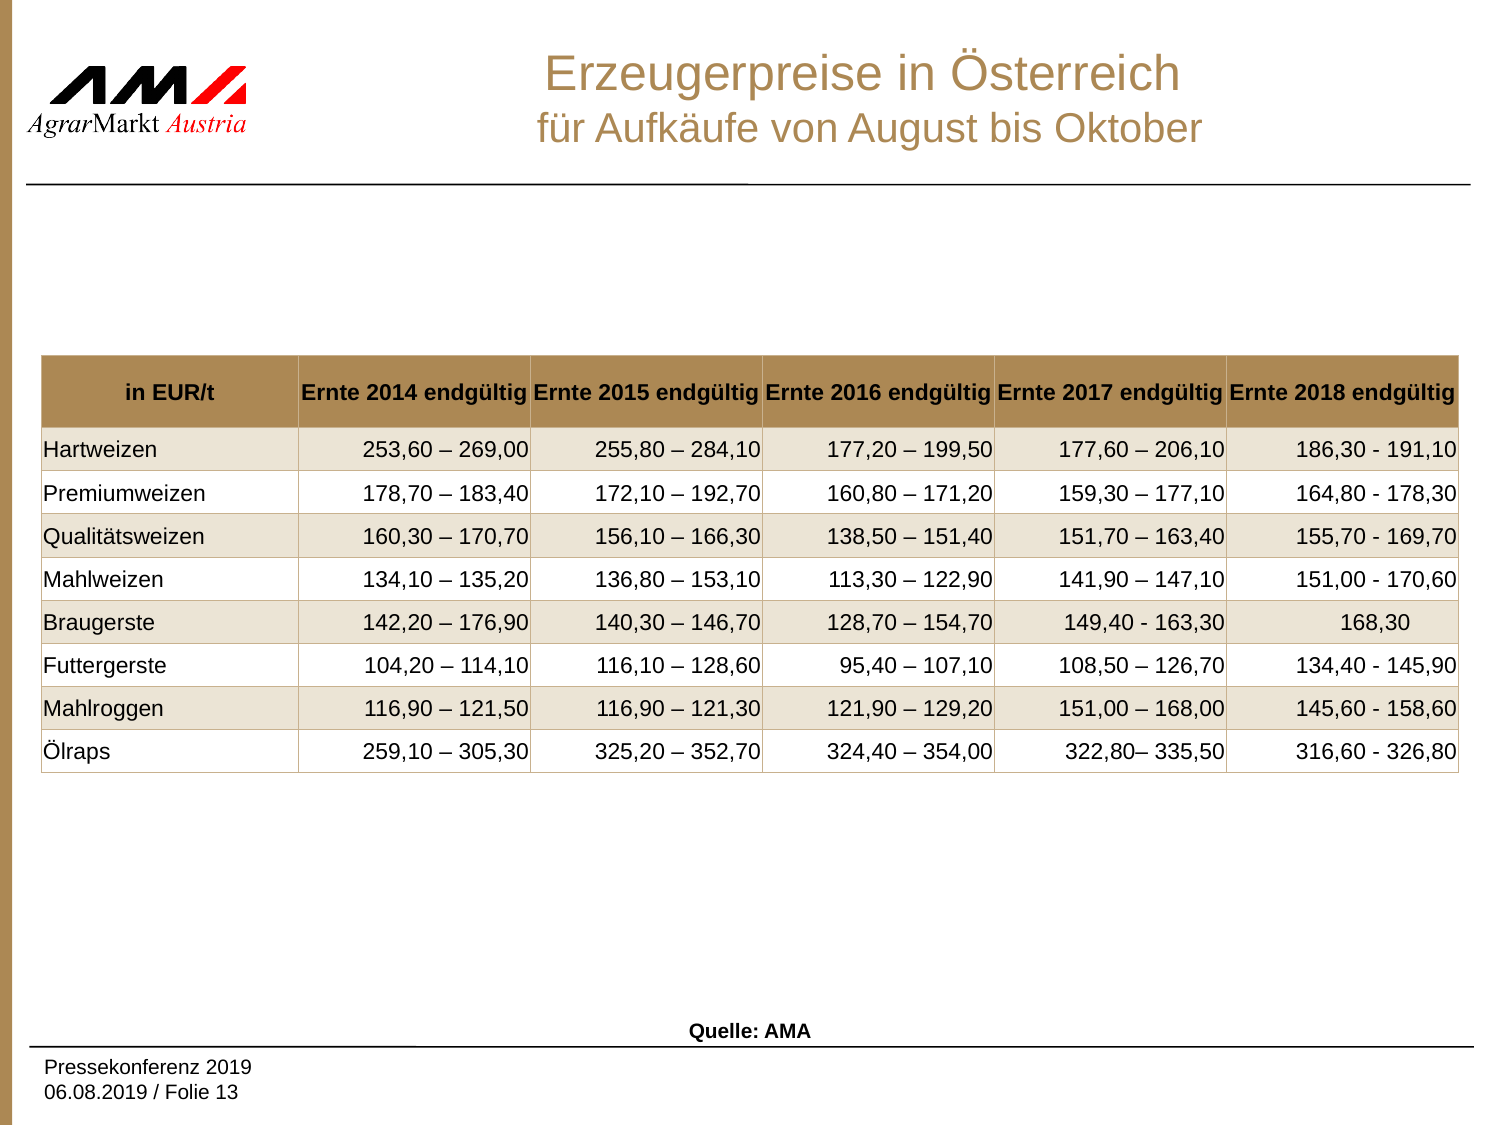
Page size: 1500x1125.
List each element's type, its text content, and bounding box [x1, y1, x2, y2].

table_cell 142,20 – 176,90 [299, 601, 530, 643]
table_cell 177,20 – 199,50 [763, 428, 994, 470]
table_cell 168,30 [1227, 601, 1458, 643]
table_cell 116,10 – 128,60 [531, 644, 762, 686]
table_cell 178,70 – 183,40 [299, 471, 530, 513]
table_cell 134,10 – 135,20 [299, 558, 530, 600]
text_box Quelle: AMA [675, 1011, 825, 1050]
table_cell 149,40 - 163,30 [995, 601, 1226, 643]
table_cell 316,60 - 326,80 [1227, 730, 1458, 772]
table_cell Premiumweizen [42, 471, 298, 513]
table_header Ernte 2017 endgültig [995, 356, 1226, 427]
table_cell 322,80– 335,50 [995, 730, 1226, 772]
table_cell 145,60 - 158,60 [1227, 687, 1458, 729]
table_cell 155,70 - 169,70 [1227, 514, 1458, 557]
table_header in EUR/t [42, 356, 298, 427]
table_cell 95,40 – 107,10 [763, 644, 994, 686]
table_cell 156,10 – 166,30 [531, 514, 762, 557]
table_cell 160,80 – 171,20 [763, 471, 994, 513]
table_cell Mahlweizen [42, 558, 298, 600]
table_cell 136,80 – 153,10 [531, 558, 762, 600]
table_cell 138,50 – 151,40 [763, 514, 994, 557]
table_cell Hartweizen [42, 428, 298, 470]
table_cell 253,60 – 269,00 [299, 428, 530, 470]
table_cell 121,90 – 129,20 [763, 687, 994, 729]
table_cell 324,40 – 354,00 [763, 730, 994, 772]
table_cell 128,70 – 154,70 [763, 601, 994, 643]
table_cell 116,90 – 121,30 [531, 687, 762, 729]
table_cell 255,80 – 284,10 [531, 428, 762, 470]
table_cell 325,20 – 352,70 [531, 730, 762, 772]
table_cell Braugerste [42, 601, 298, 643]
table_cell 186,30 - 191,10 [1227, 428, 1458, 470]
table_header Ernte 2016 endgültig [763, 356, 994, 427]
table_cell 104,20 – 114,10 [299, 644, 530, 686]
table_header Ernte 2014 endgültig [299, 356, 530, 427]
table_cell Ölraps [42, 730, 298, 772]
table_cell Qualitätsweizen [42, 514, 298, 557]
table_header Ernte 2018 endgültig [1227, 356, 1458, 427]
table_cell 116,90 – 121,50 [299, 687, 530, 729]
table_cell 259,10 – 305,30 [299, 730, 530, 772]
table_cell Futtergerste [42, 644, 298, 686]
table_cell 108,50 – 126,70 [995, 644, 1226, 686]
table_cell 140,30 – 146,70 [531, 601, 762, 643]
table_cell 177,60 – 206,10 [995, 428, 1226, 470]
table_cell 134,40 - 145,90 [1227, 644, 1458, 686]
table_cell 113,30 – 122,90 [763, 558, 994, 600]
table_cell 141,90 – 147,10 [995, 558, 1226, 600]
table_cell 151,00 – 168,00 [995, 687, 1226, 729]
table_header Ernte 2015 endgültig [531, 356, 762, 427]
table_cell 160,30 – 170,70 [299, 514, 530, 557]
table_cell 151,70 – 163,40 [995, 514, 1226, 557]
table_cell 164,80 - 178,30 [1227, 471, 1458, 513]
table_cell Mahlroggen [42, 687, 298, 729]
table_cell 172,10 – 192,70 [531, 471, 762, 513]
title Erzeugerpreise in Österreich für Aufkäufe von August bis Oktober [277, 19, 1463, 173]
table_cell 159,30 – 177,10 [995, 471, 1226, 513]
picture [26, 66, 246, 138]
table_cell 151,00 - 170,60 [1227, 558, 1458, 600]
